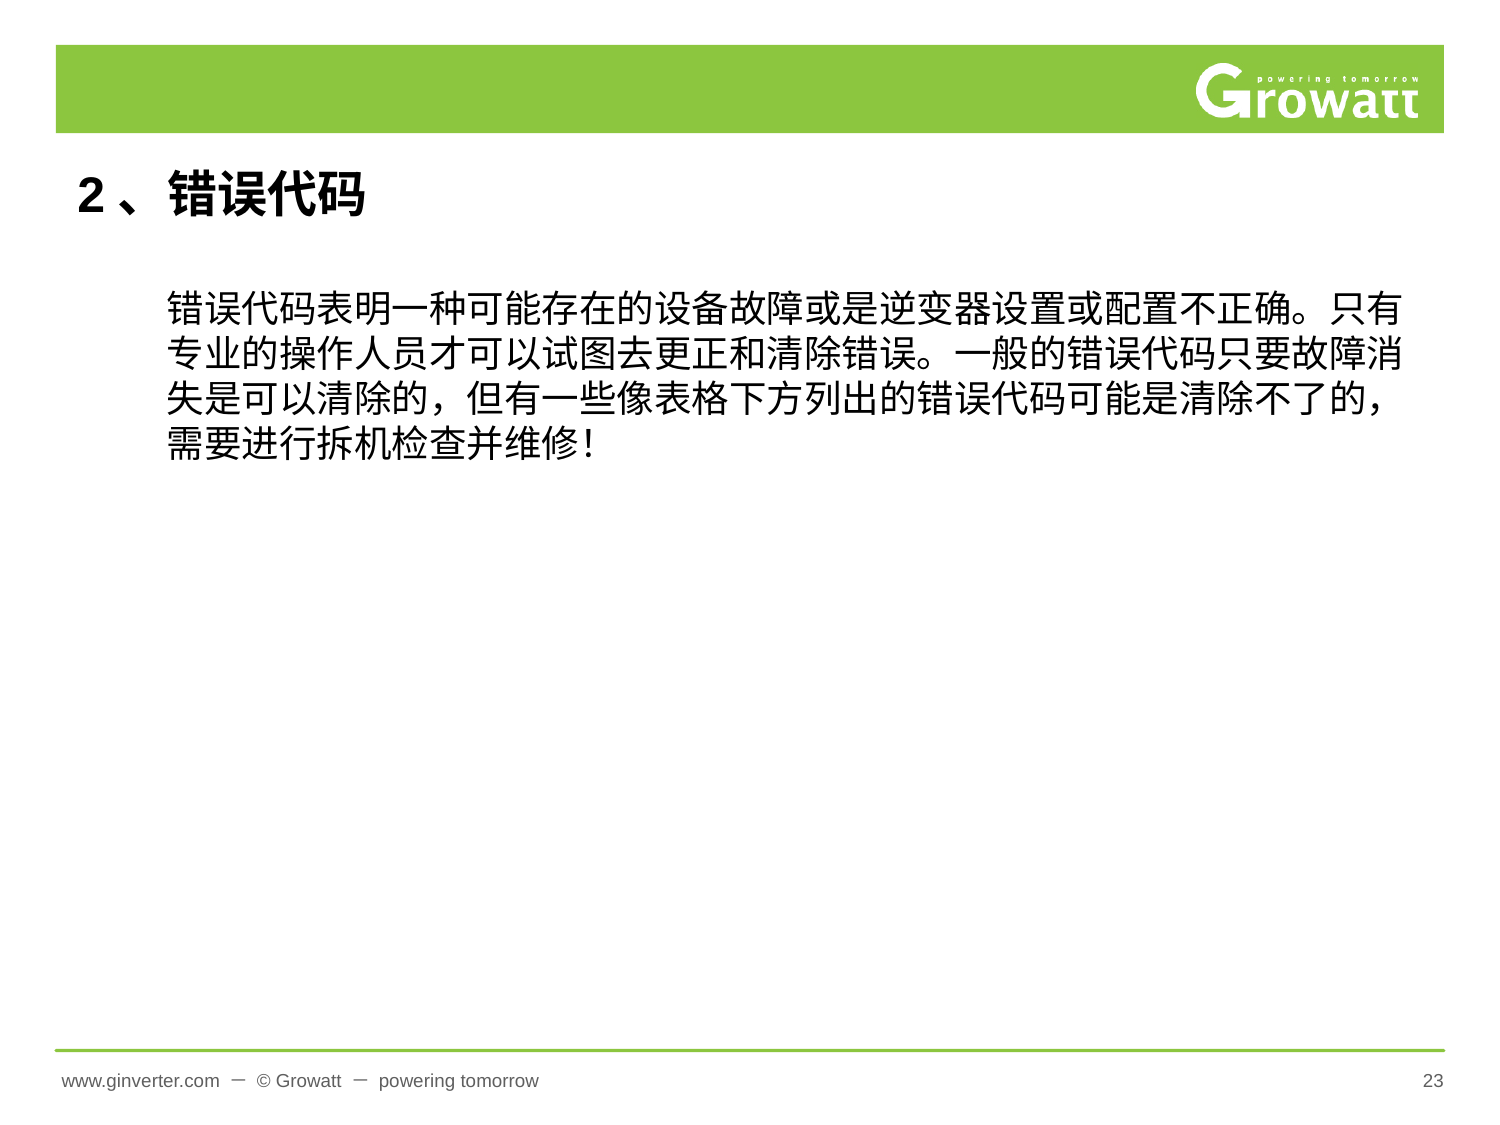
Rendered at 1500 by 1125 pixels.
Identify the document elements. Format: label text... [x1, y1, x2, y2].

text_box [64, 161, 1452, 247]
text_box 2、错误代码 [62, 154, 383, 230]
picture [1196, 63, 1418, 118]
text_box 错误代码表明一种可能存在的设备故障或是逆变器设置或配置不正确。只有 专业的操作人员才可以试图去更正和清除错误。一般的错误代码只要故障消 失是可以清除的，但有一些像表格下方列出的错误代码可能是清除不了的， 需要进行拆机检查并维修！ [151, 277, 1420, 517]
